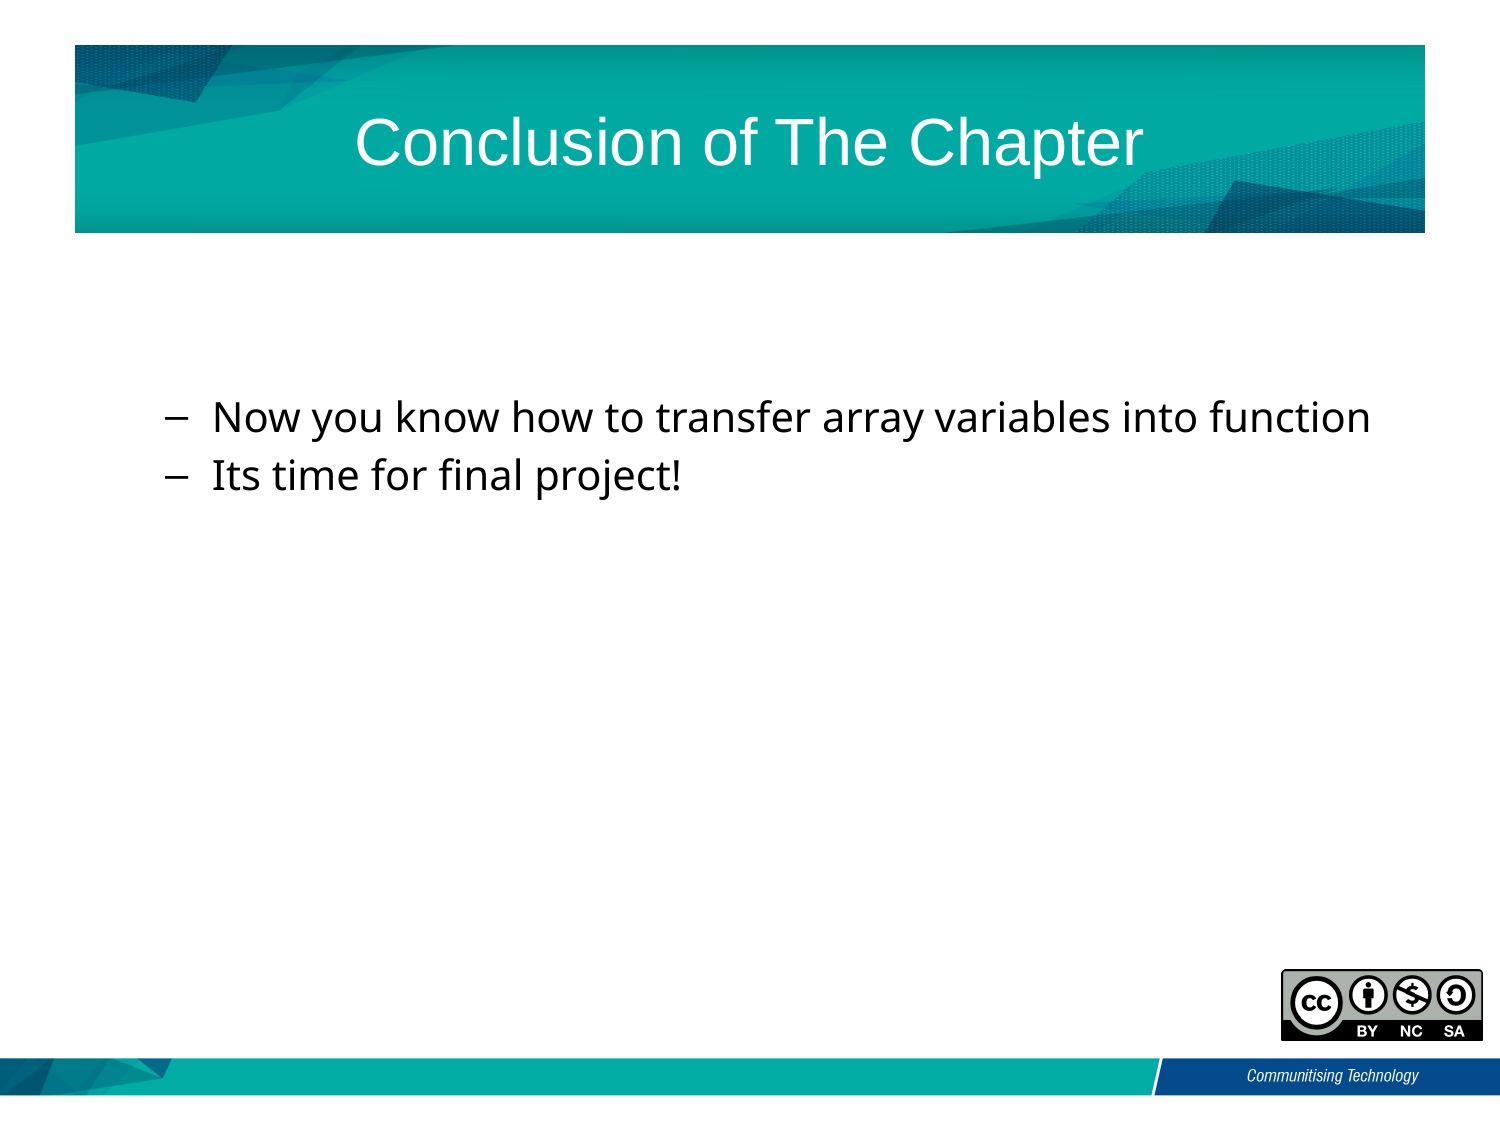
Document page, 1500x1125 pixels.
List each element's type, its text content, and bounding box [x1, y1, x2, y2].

picture [0, 0, 1500, 1125]
list Now you know how to transfer array variables into function Its time for final project! [75, 314, 1425, 1012]
title Conclusion of The Chapter [75, 45, 1425, 233]
